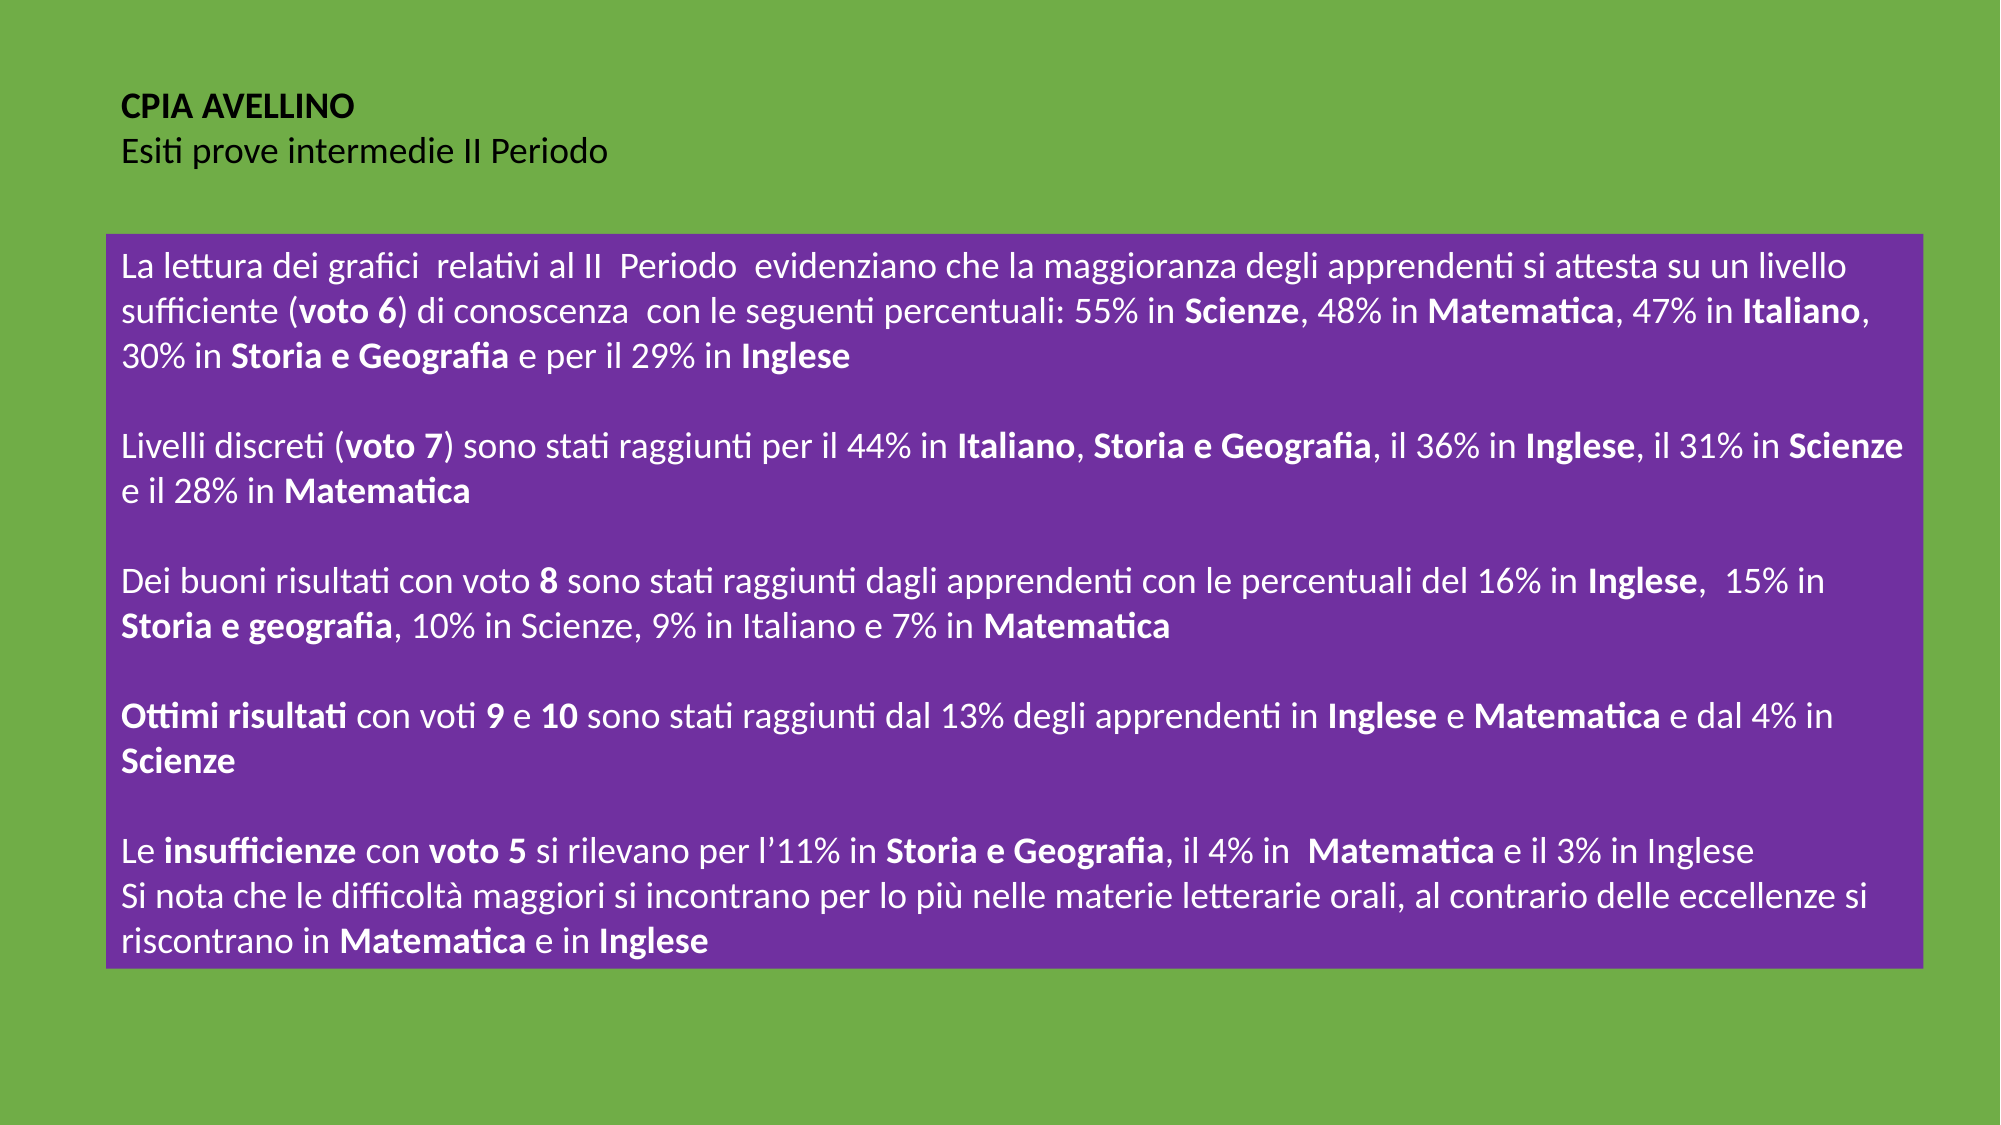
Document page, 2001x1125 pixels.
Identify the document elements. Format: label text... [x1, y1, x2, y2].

text_box CPIA AVELLINO Esiti prove intermedie II Periodo [106, 73, 708, 179]
text_box La lettura dei grafici relativi al II Periodo evidenziano che la maggioranza degli apprendenti si attesta su un livello sufficiente (voto 6) di conoscenza con le seguenti percentuali: 55% in Scienze, 48% in Matematica, 47% in Italiano, 30% in Storia e Geografia e per il 29% in Inglese Livelli discreti (voto 7) sono stati raggiunti per il 44% in Italiano, Storia e Geografia, il 36% in Inglese, il 31% in Scienze e il 28% in Matematica Dei buoni risultati con voto 8 sono stati raggiunti dagli apprendenti con le percentuali del 16% in Inglese, 15% in Storia e geografia, 10% in Scienze, 9% in Italiano e 7% in Matematica Ottimi risultati con voti 9 e 10 sono stati raggiunti dal 13% degli apprendenti in Inglese e Matematica e dal 4% in Scienze Le insufficienze con voto 5 si rilevano per l’11% in Storia e Geografia, il 4% in Matematica e il 3% in Inglese Si nota che le difficoltà maggiori si incontrano per lo più nelle materie letterarie orali, al contrario delle eccellenze si riscontrano in Matematica e in Inglese [106, 233, 1924, 969]
